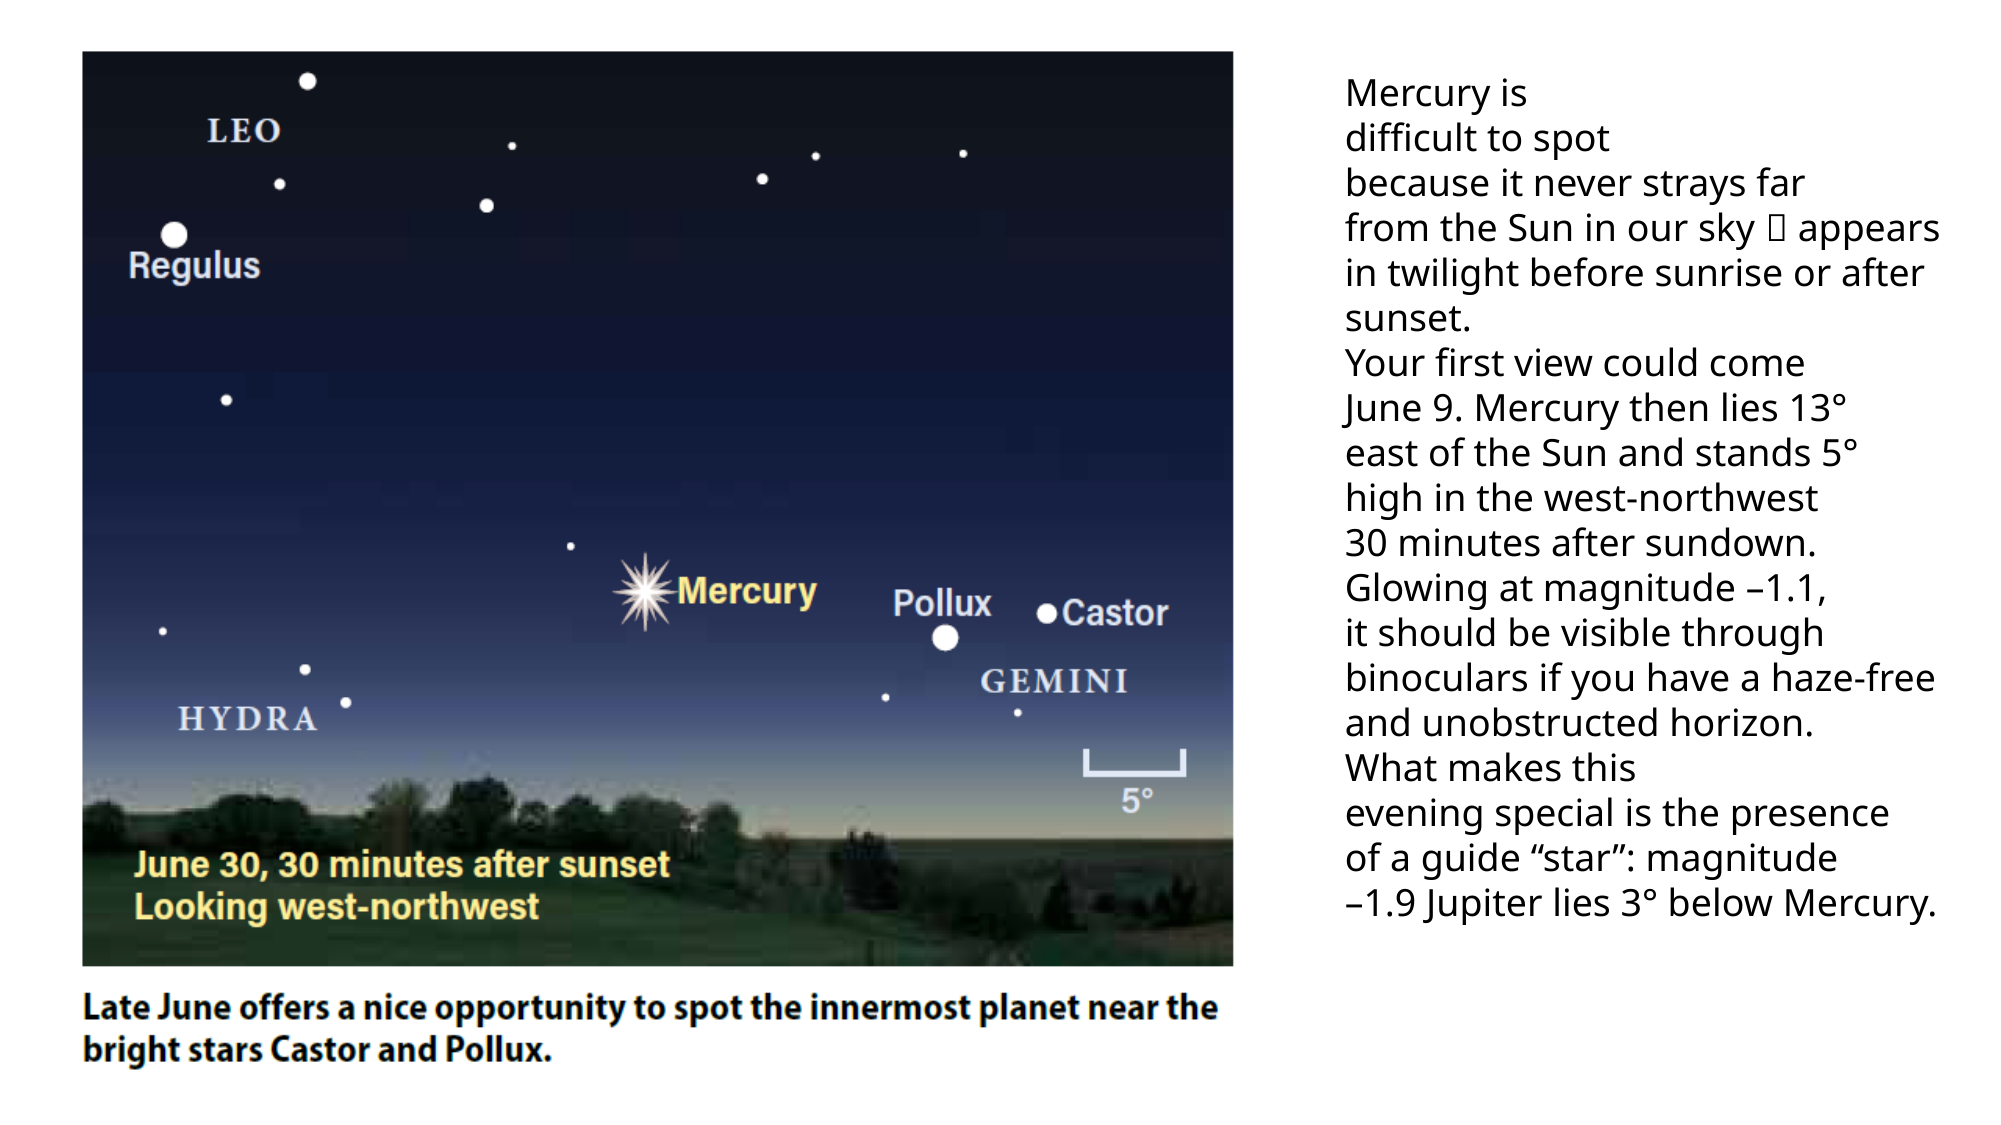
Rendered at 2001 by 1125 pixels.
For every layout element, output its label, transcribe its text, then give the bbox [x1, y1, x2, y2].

picture [65, 39, 1259, 1086]
text_box Mercury is difficult to spot because it never strays far from the Sun in our sky  appears in twilight before sunrise or after sunset. Your first view could come June 9. Mercury then lies 13° east of the Sun and stands 5° high in the west-northwest 30 minutes after sundown. Glowing at magnitude –1.1, it should be visible through binoculars if you have a haze-free and unobstructed horizon. What makes this evening special is the presence of a guide “star”: magnitude –1.9 Jupiter lies 3° below Mercury. [1330, 61, 1958, 931]
